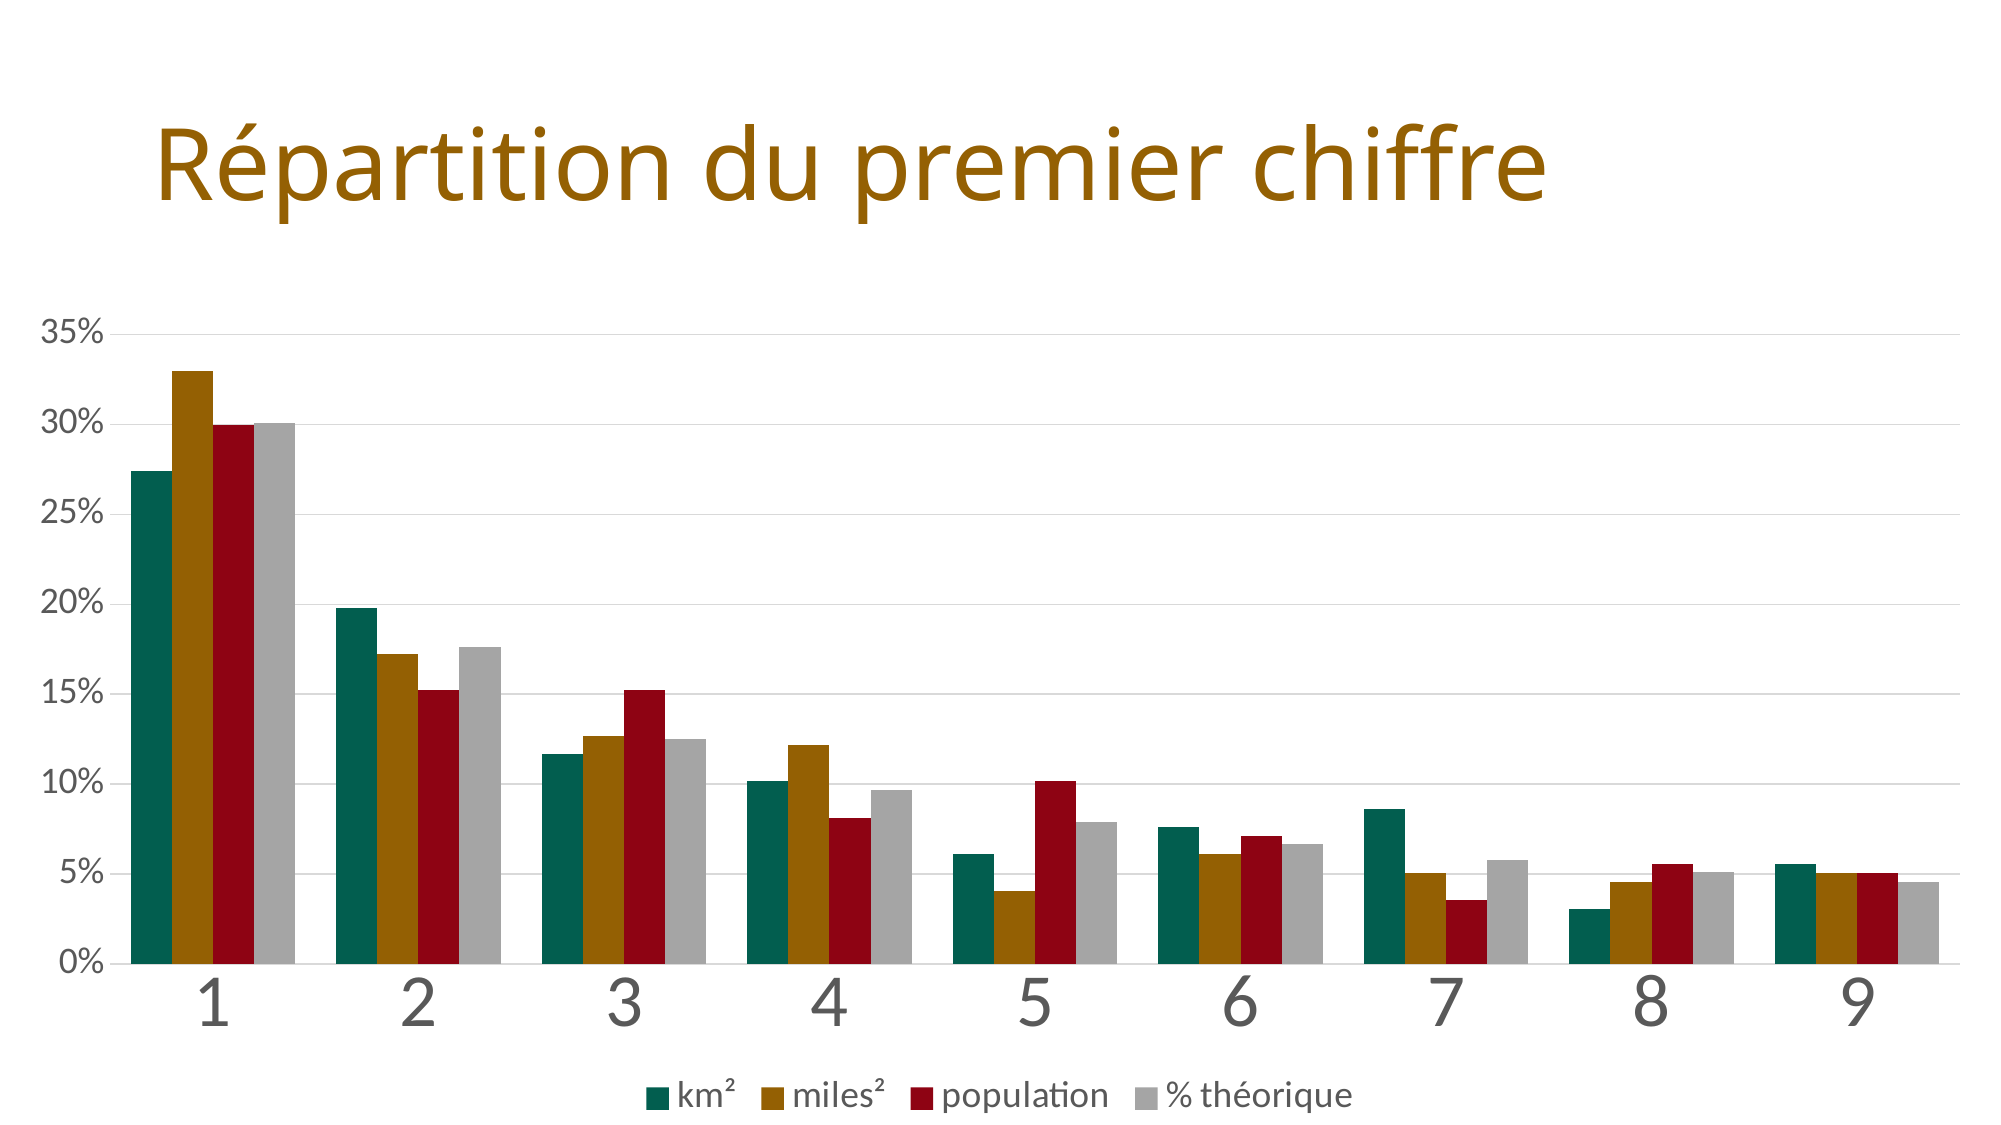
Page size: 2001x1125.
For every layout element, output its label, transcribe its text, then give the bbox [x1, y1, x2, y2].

title Répartition du premier chiffre [137, 59, 1863, 278]
chart [0, 299, 2000, 1125]
